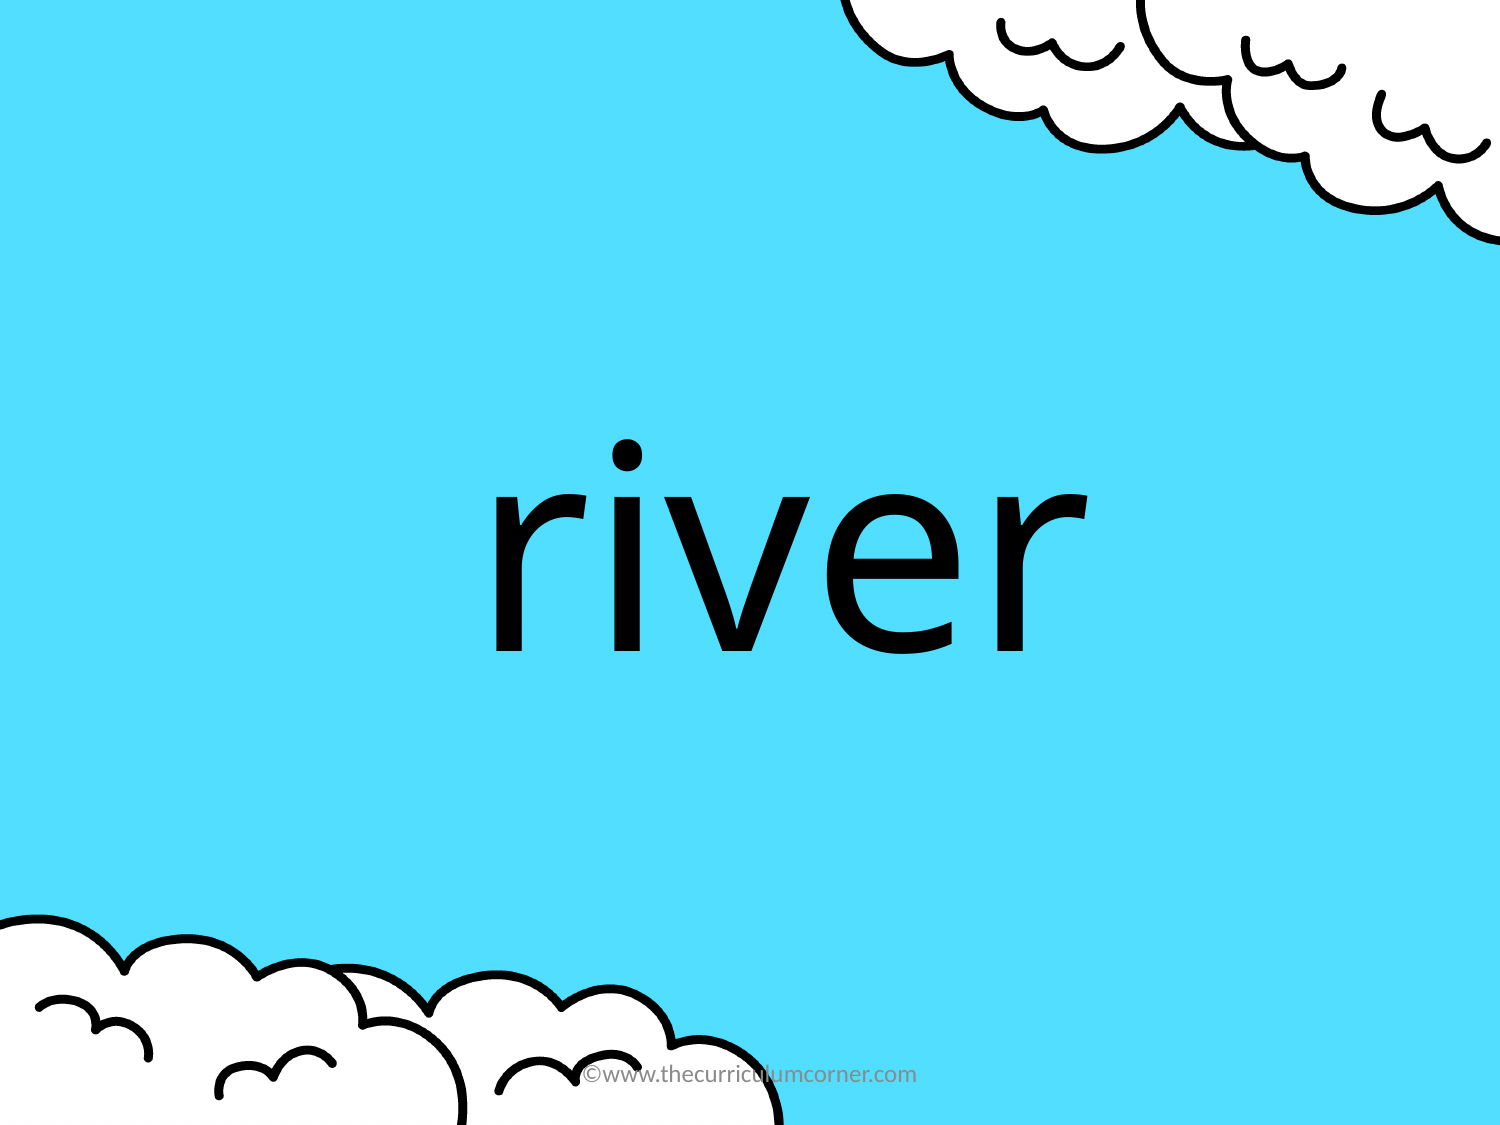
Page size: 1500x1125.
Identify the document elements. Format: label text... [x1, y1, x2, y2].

picture [0, 0, 1500, 1125]
footer ©www.thecurriculumcorner.com [496, 1042, 1004, 1103]
text_box river [314, 357, 1250, 717]
